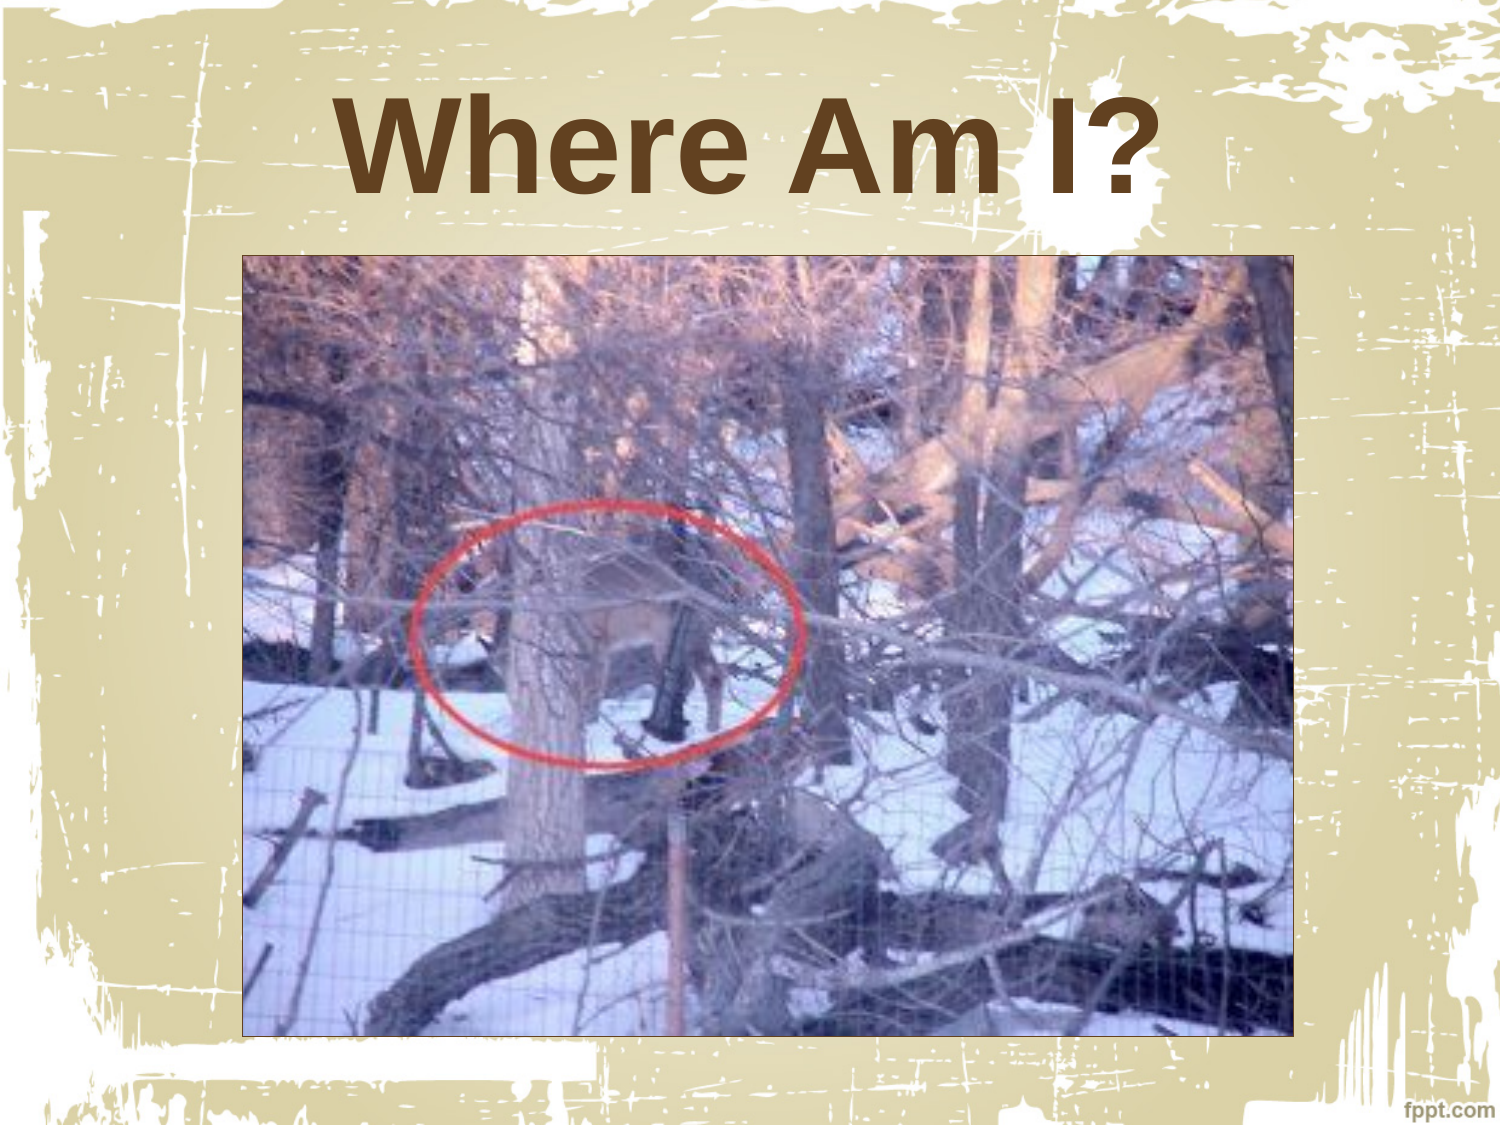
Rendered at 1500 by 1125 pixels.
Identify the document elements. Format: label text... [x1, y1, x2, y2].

picture [0, 0, 1500, 1125]
title Where Am I? [75, 45, 1425, 233]
